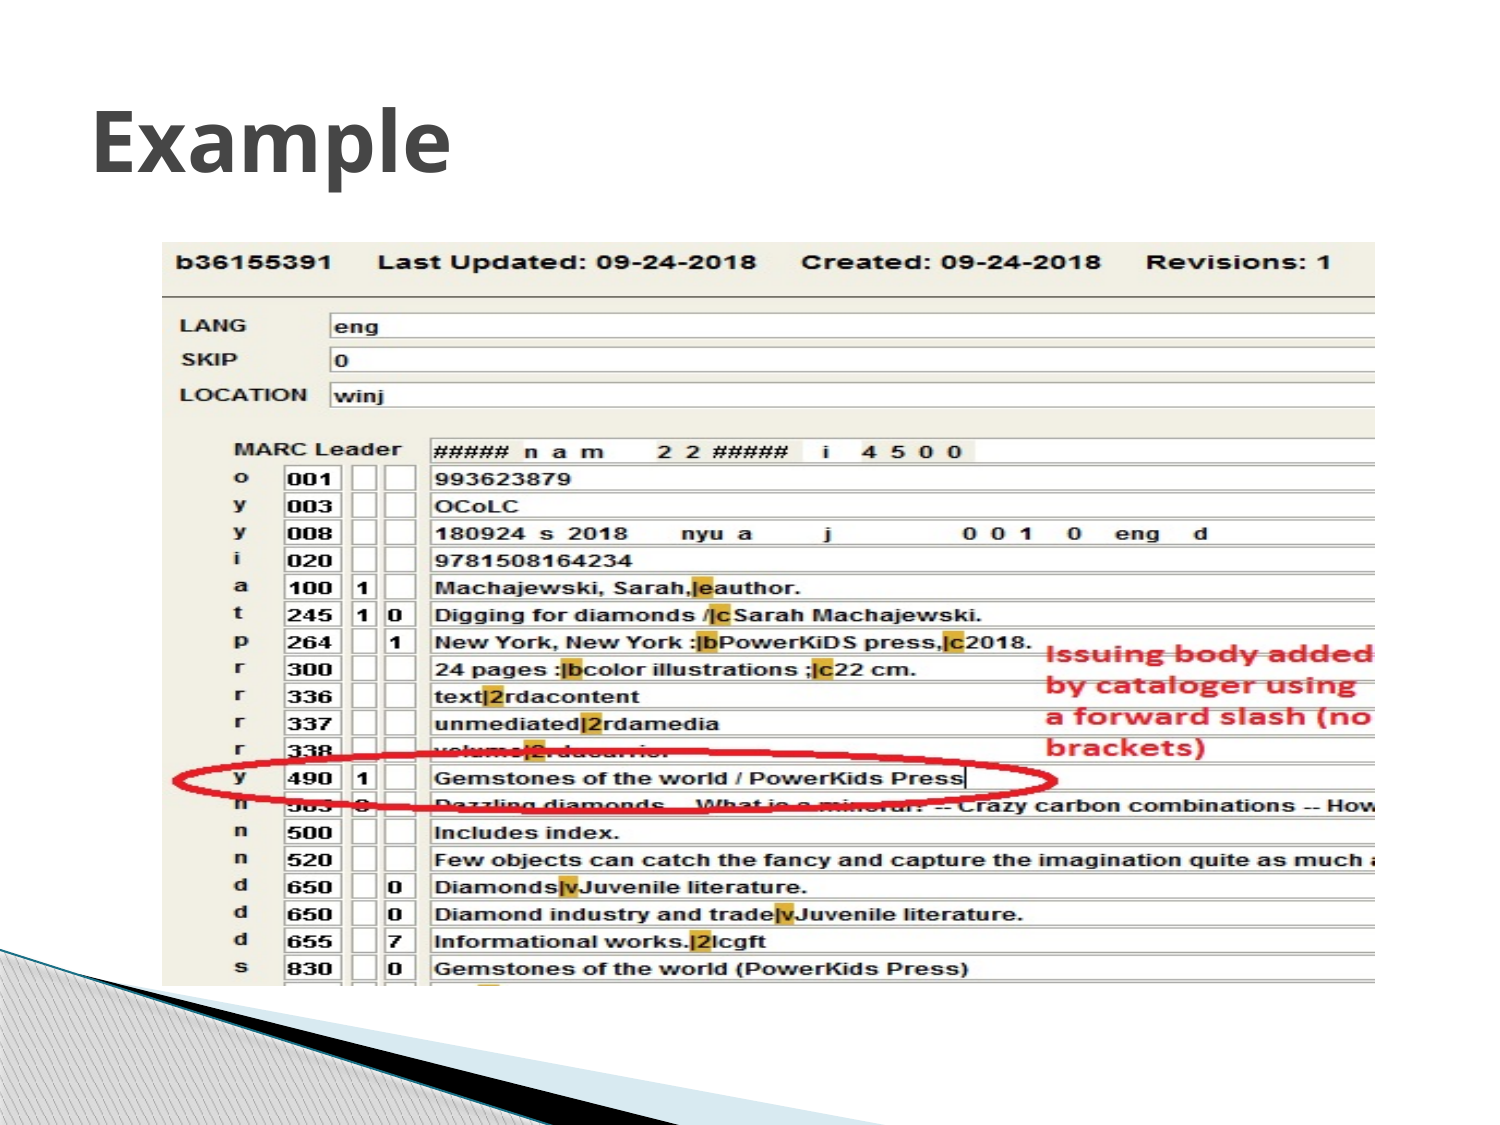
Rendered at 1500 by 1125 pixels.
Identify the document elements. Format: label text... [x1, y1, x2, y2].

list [162, 242, 1376, 986]
title Example [75, 45, 1425, 233]
